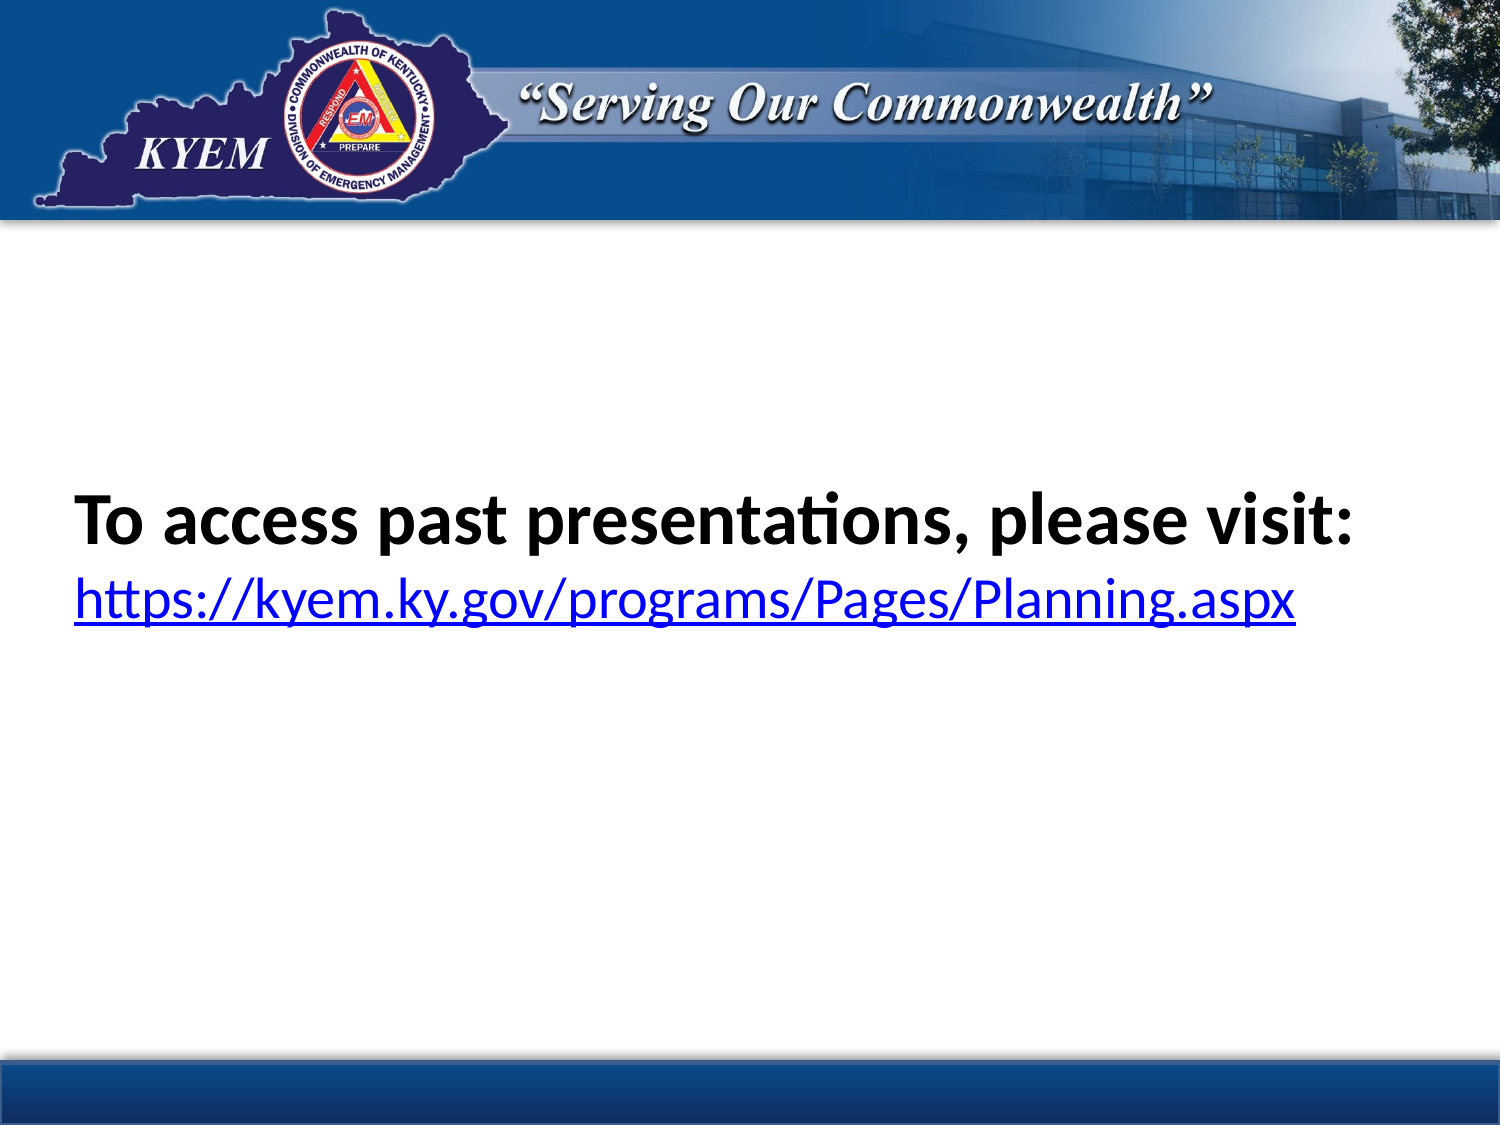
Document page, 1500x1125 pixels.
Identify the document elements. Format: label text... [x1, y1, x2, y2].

text_box [0, 1062, 1500, 1125]
text_box To access past presentations, please visit: https://kyem.ky.gov/programs/Pages/Planning.aspx [59, 437, 1441, 708]
picture [0, 0, 1500, 220]
